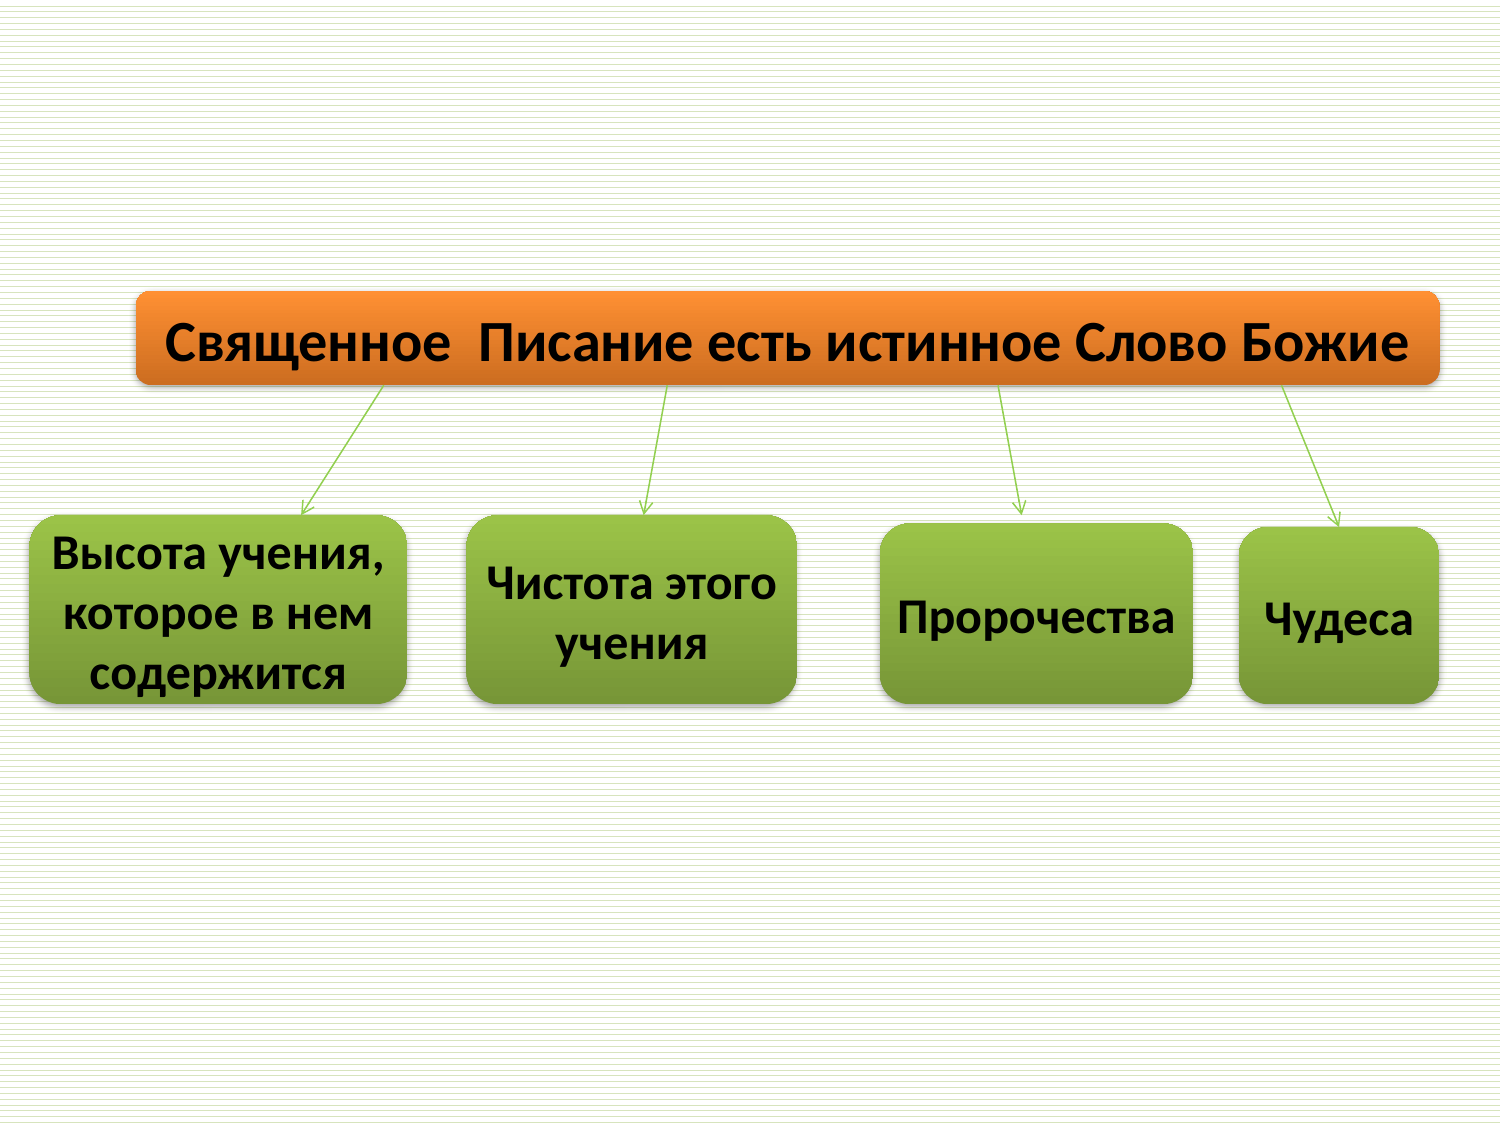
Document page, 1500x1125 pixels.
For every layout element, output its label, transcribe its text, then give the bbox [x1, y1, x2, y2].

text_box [997, 385, 1022, 516]
text_box Высота учения, которое в нем содержится [29, 515, 408, 705]
text_box Чистота этого учения [466, 515, 798, 705]
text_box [300, 385, 384, 516]
text_box Пророчества [879, 523, 1194, 705]
text_box Священное Писание есть истинное Слово Божие [135, 290, 1440, 386]
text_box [1281, 385, 1340, 528]
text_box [643, 385, 668, 516]
text_box Чудеса [1238, 527, 1440, 705]
